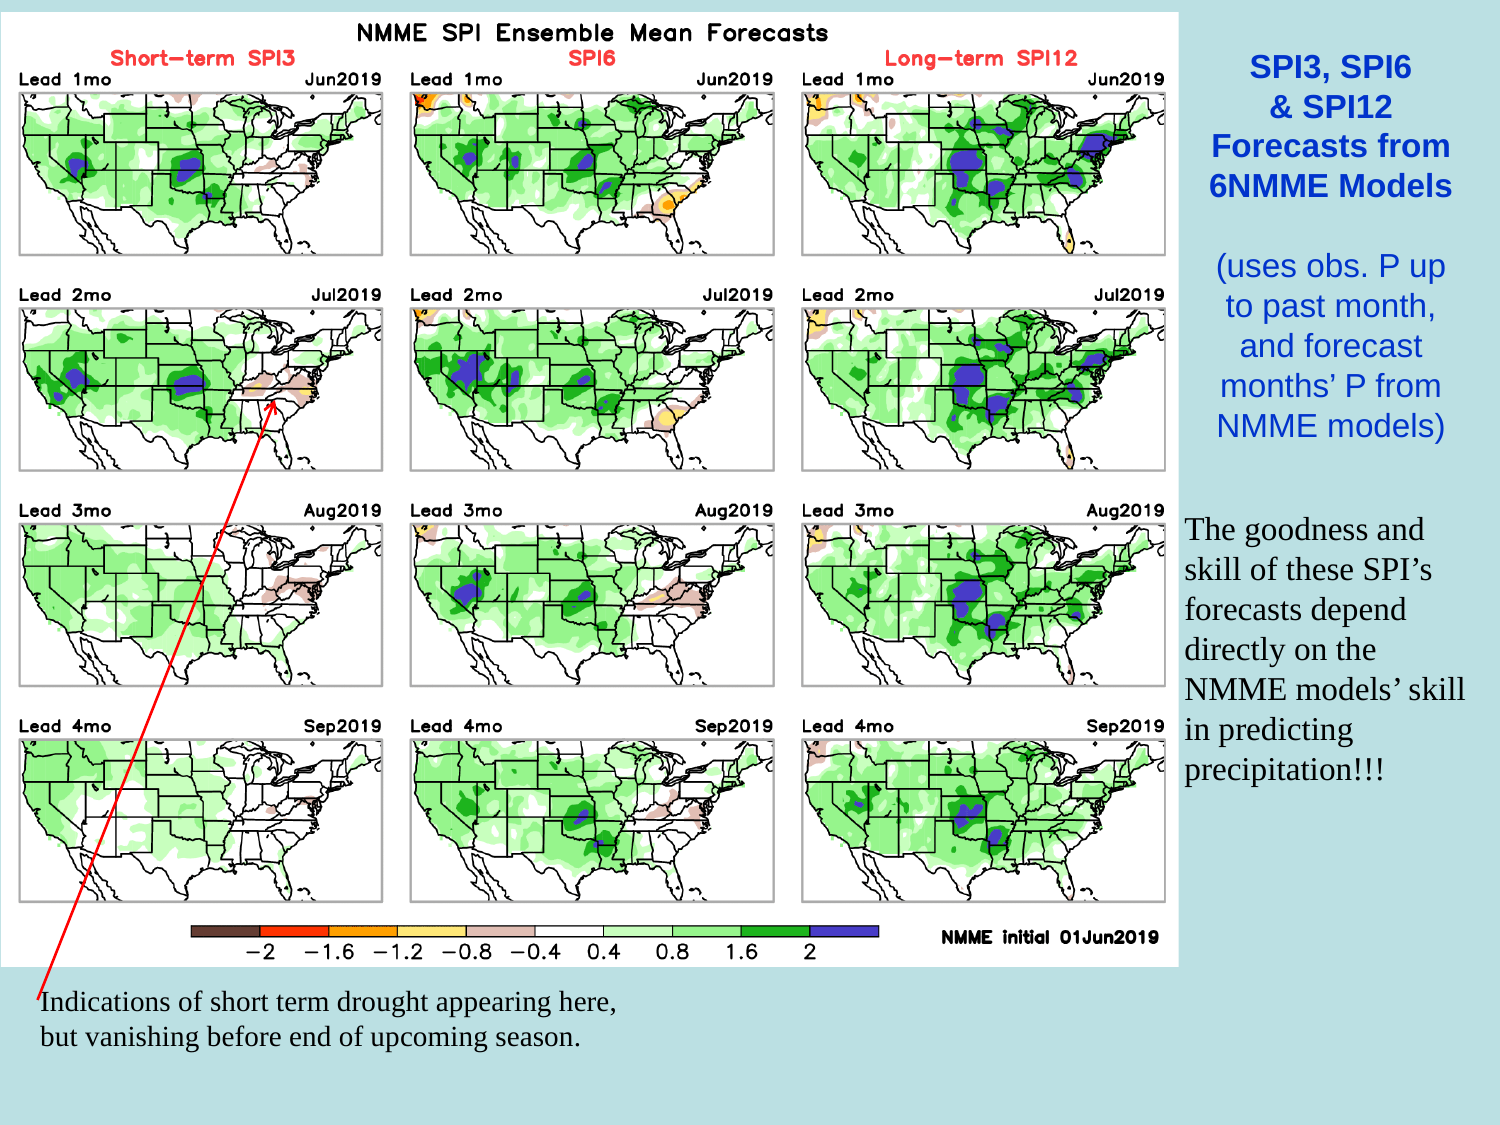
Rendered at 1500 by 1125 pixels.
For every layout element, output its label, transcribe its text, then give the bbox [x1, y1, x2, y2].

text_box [37, 399, 276, 1001]
text_box The goodness and skill of these SPI’s forecasts depend directly on the NMME models’ skill in predicting precipitation!!! [1183, 499, 1500, 835]
text_box SPI3, SPI6 & SPI12 Forecasts from 6NMME Models (uses obs. P up to past month, and forecast months’ P from NMME models) [1187, 37, 1475, 475]
text_box Indications of short term drought appearing here, but vanishing before end of upcoming season. [25, 976, 650, 1060]
text_box [25, 0, 76, 10]
text_box [50, 1, 101, 10]
picture [0, 12, 1179, 967]
